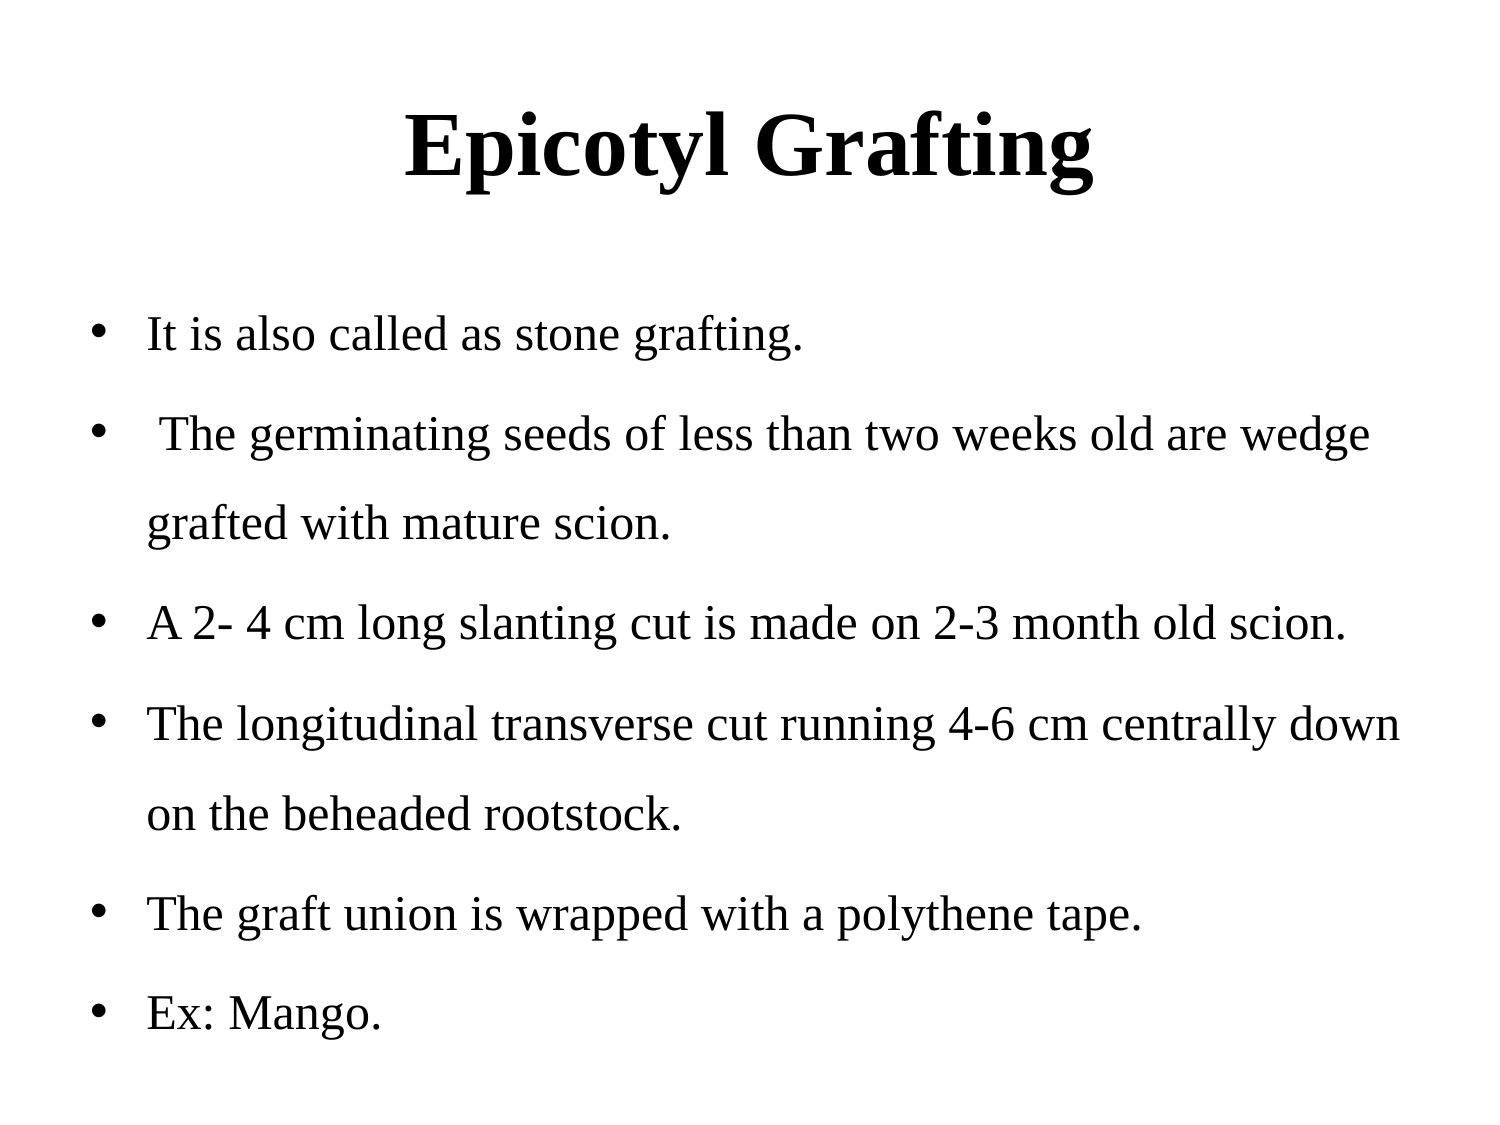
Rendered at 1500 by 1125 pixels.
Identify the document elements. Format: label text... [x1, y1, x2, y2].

title Epicotyl Grafting [75, 45, 1425, 233]
list It is also called as stone grafting. The germinating seeds of less than two weeks old are wedge grafted with mature scion. A 2- 4 cm long slanting cut is made on 2-3 month old scion. The longitudinal transverse cut running 4-6 cm centrally down on the beheaded rootstock. The graft union is wrapped with a polythene tape. Ex: Mango. [75, 262, 1425, 1050]
